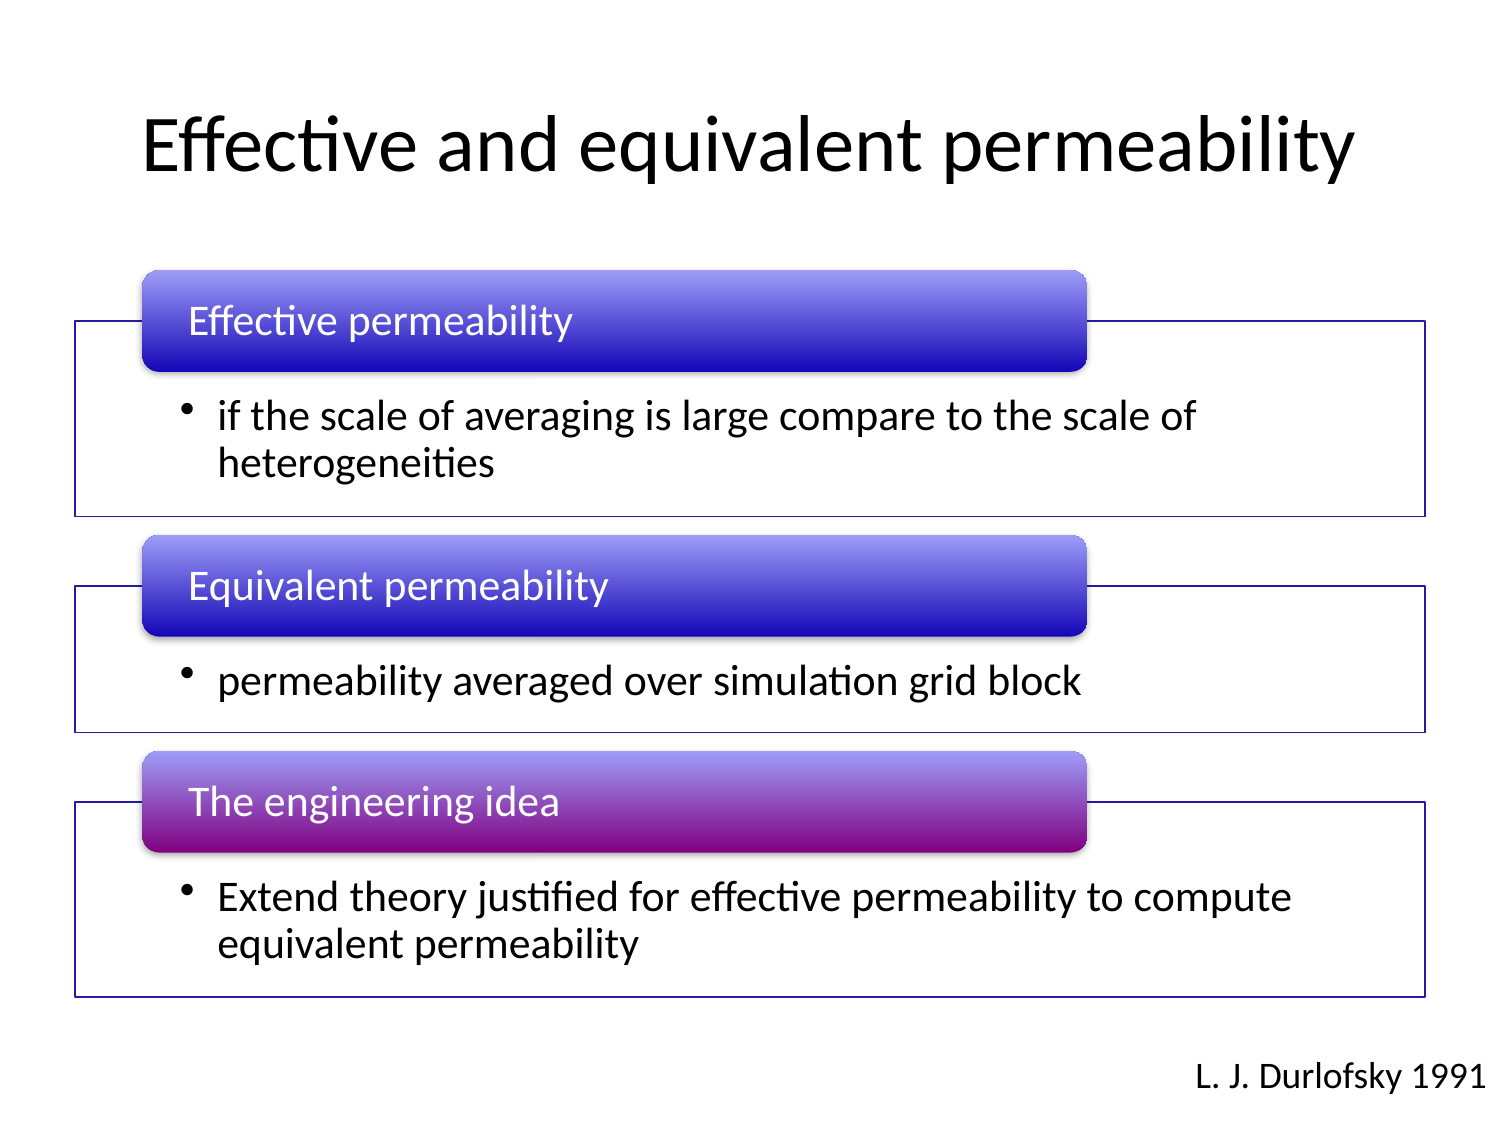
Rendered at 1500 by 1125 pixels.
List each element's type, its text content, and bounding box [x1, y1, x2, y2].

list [74, 262, 1426, 1006]
title Effective and equivalent permeability [75, 45, 1425, 233]
text_box L. J. Durlofsky 1991 [1180, 1043, 1500, 1103]
